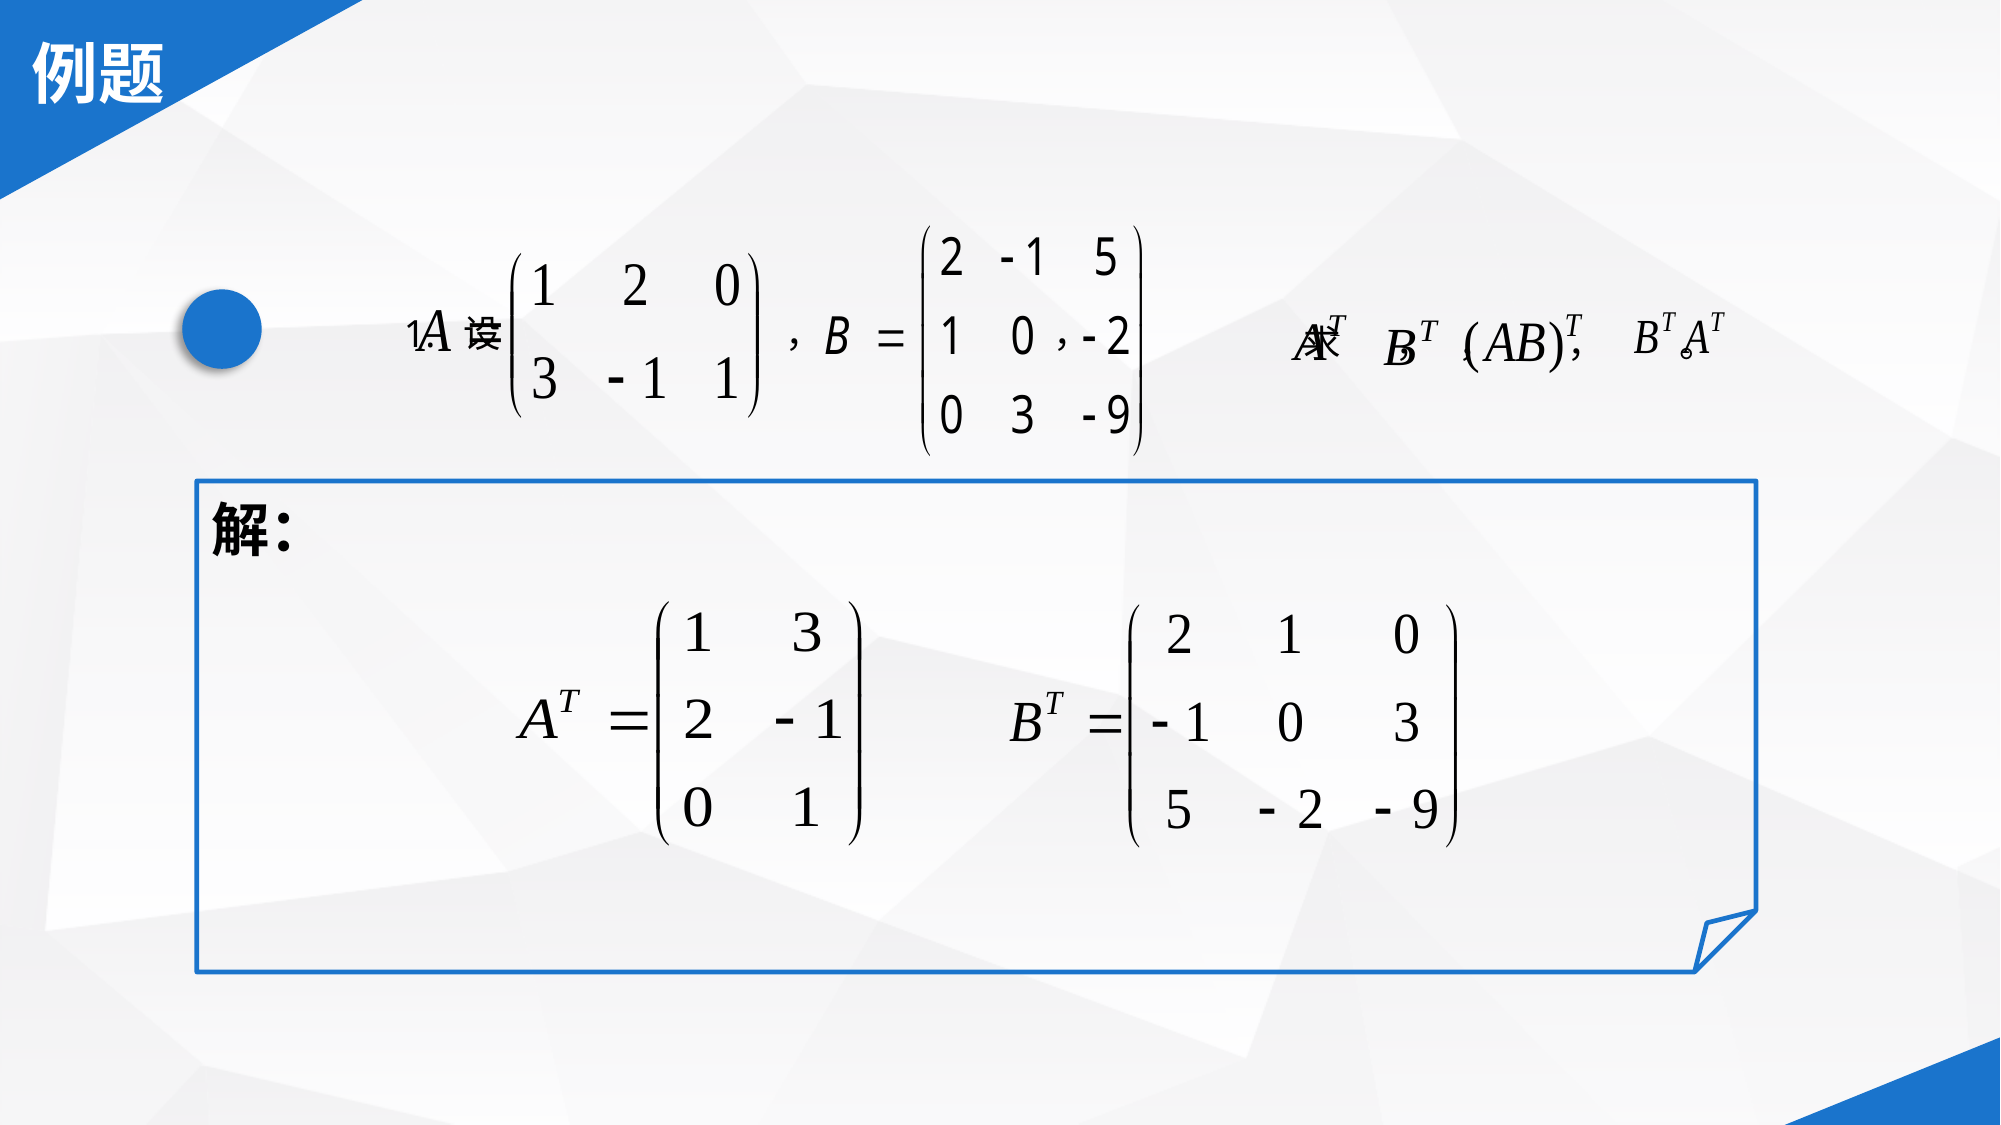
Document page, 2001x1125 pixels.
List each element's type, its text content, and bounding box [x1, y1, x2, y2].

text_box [1200, 290, 1821, 386]
text_box 解： [196, 480, 1757, 972]
picture [0, 0, 2000, 1125]
text_box [180, 287, 244, 371]
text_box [505, 587, 881, 861]
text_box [249, 213, 1254, 470]
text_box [999, 590, 1474, 863]
